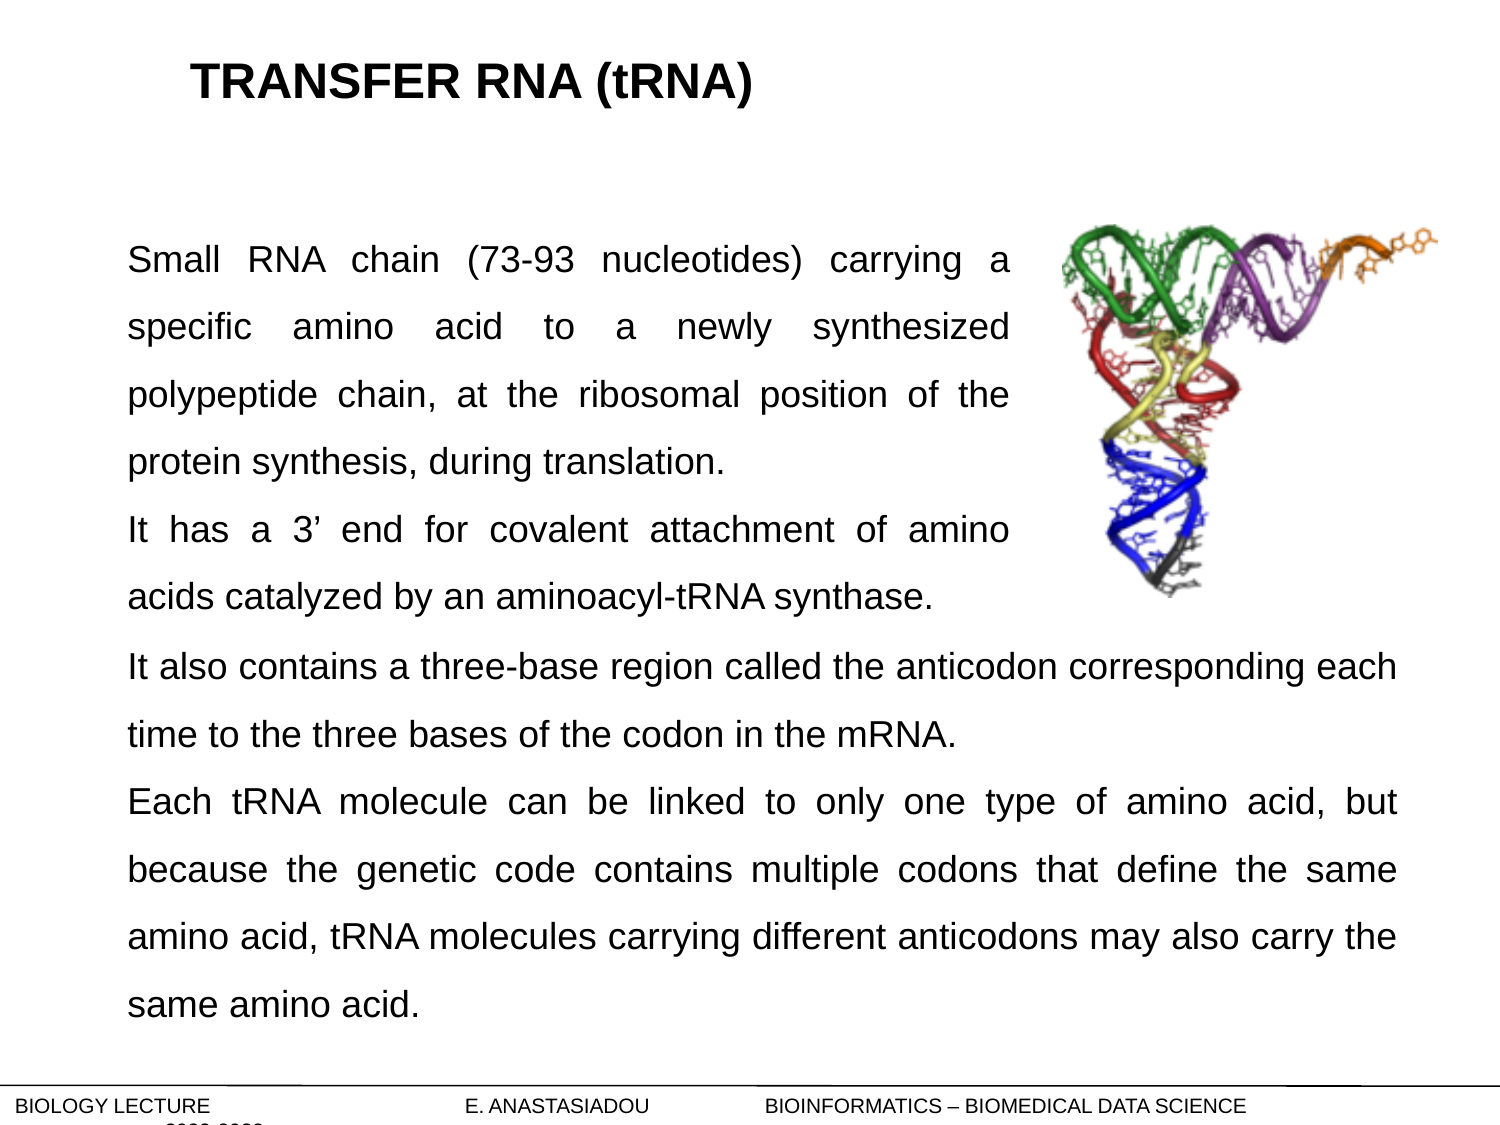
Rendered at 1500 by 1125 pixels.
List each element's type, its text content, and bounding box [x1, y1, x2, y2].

text_box It also contains a three-base region called the anticodon corresponding each time to the three bases of the codon in the mRNA. Each tRNA molecule can be linked to only one type of amino acid, but because the genetic code contains multiple codons that define the same amino acid, tRNA molecules carrying different anticodons may also carry the same amino acid. [112, 612, 1413, 1033]
text_box TRANSFER RNA (tRNA) [174, 11, 1325, 117]
picture [1062, 224, 1438, 599]
text_box Small RNA chain (73-93 nucleotides) carrying a specific amino acid to a newly synthesized polypeptide chain, at the ribosomal position of the protein synthesis, during translation. It has a 3’ end for covalent attachment of amino acids catalyzed by an aminoacyl-tRNA synthase. [112, 204, 1025, 612]
text_box Biology Lecture E. Anastasiadou Bioinformatics – Biomedical Data Science 2022-2023 [0, 1093, 1500, 1125]
